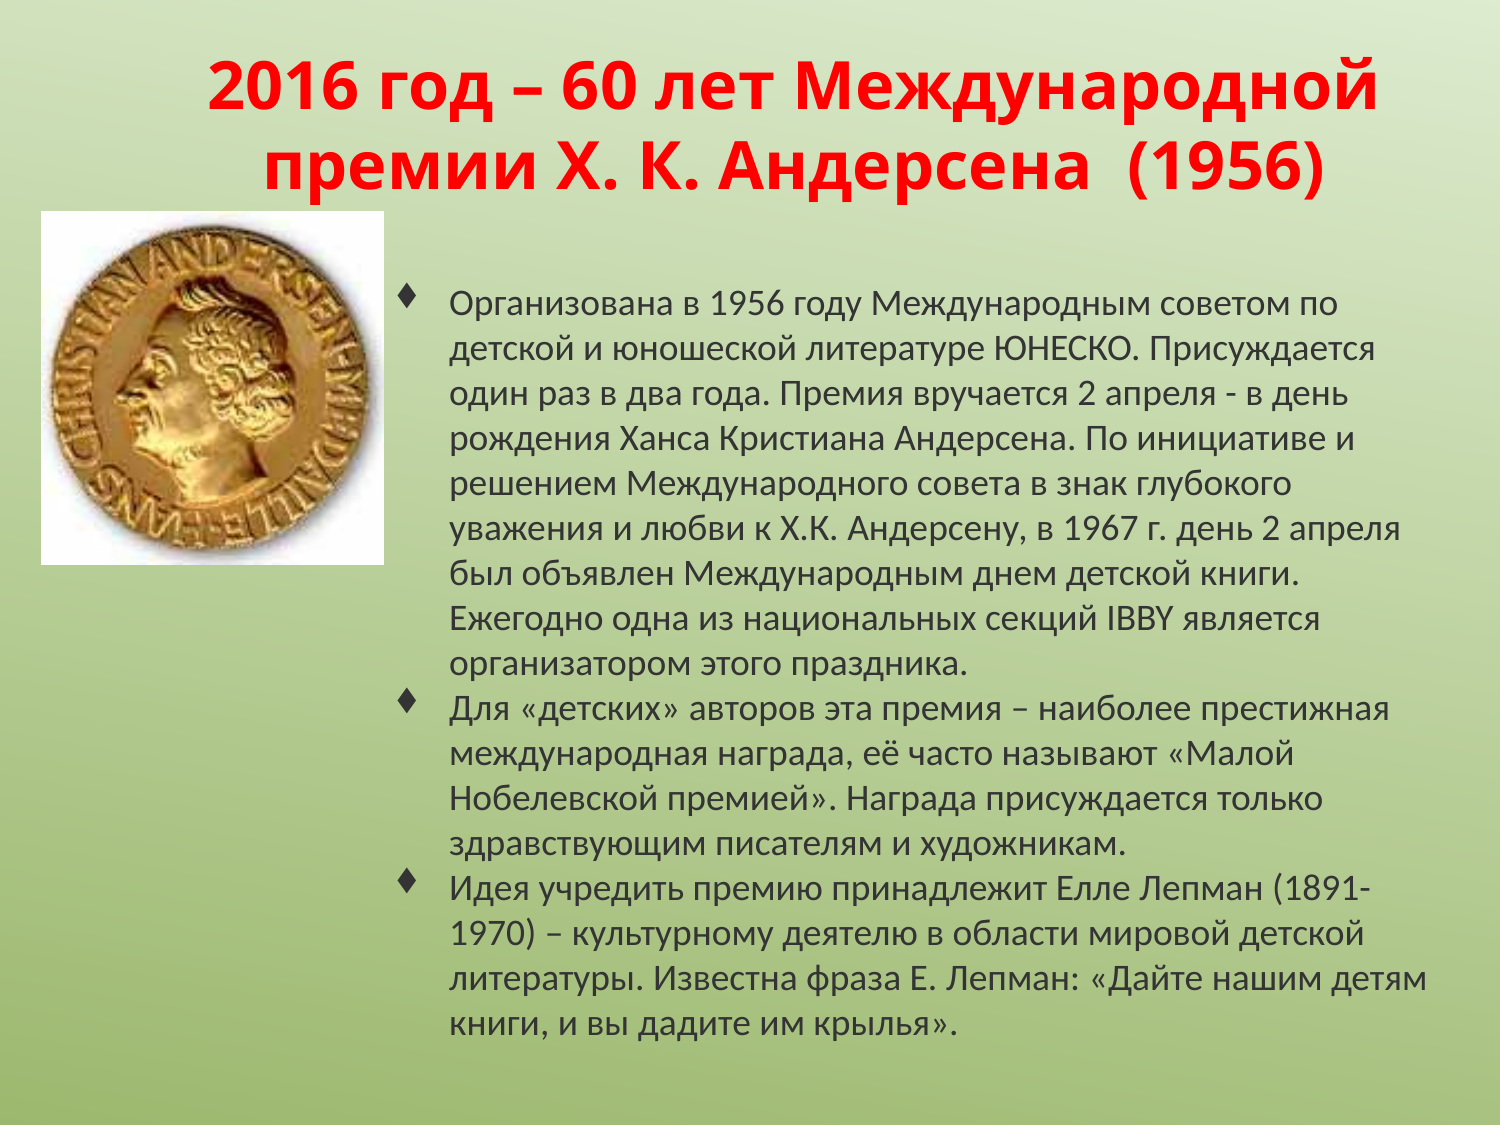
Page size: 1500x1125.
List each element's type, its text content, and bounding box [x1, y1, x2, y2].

list Организована в 1956 году Международным советом по детской и юношеской литературе ЮНЕСКО. Присуждается один раз в два года. Премия вручается 2 апреля - в день рождения Ханса Кристиана Андерсена. По инициативе и решением Международного совета в знак глубокого уважения и любви к Х.К. Андерсену, в 1967 г. день 2 апреля был объявлен Международным днем детской книги. Ежегодно одна из национальных секций IBBY является организатором этого праздника. Для «детских» авторов эта премия – наиболее престижная международная награда, её часто называют «Малой Нобелевской премией». Награда присуждается только здравствующим писателям и художникам. Идея учредить премию принадлежит Елле Лепман (1891-1970) – культурному деятелю в области мировой детской литературы. Известна фраза Е. Лепман: «Дайте нашим детям книги, и вы дадите им крылья». [371, 270, 1453, 1012]
picture [41, 210, 385, 566]
title 2016 год – 60 лет Международной премии Х. К. Андерсена (1956) [135, 48, 1453, 197]
